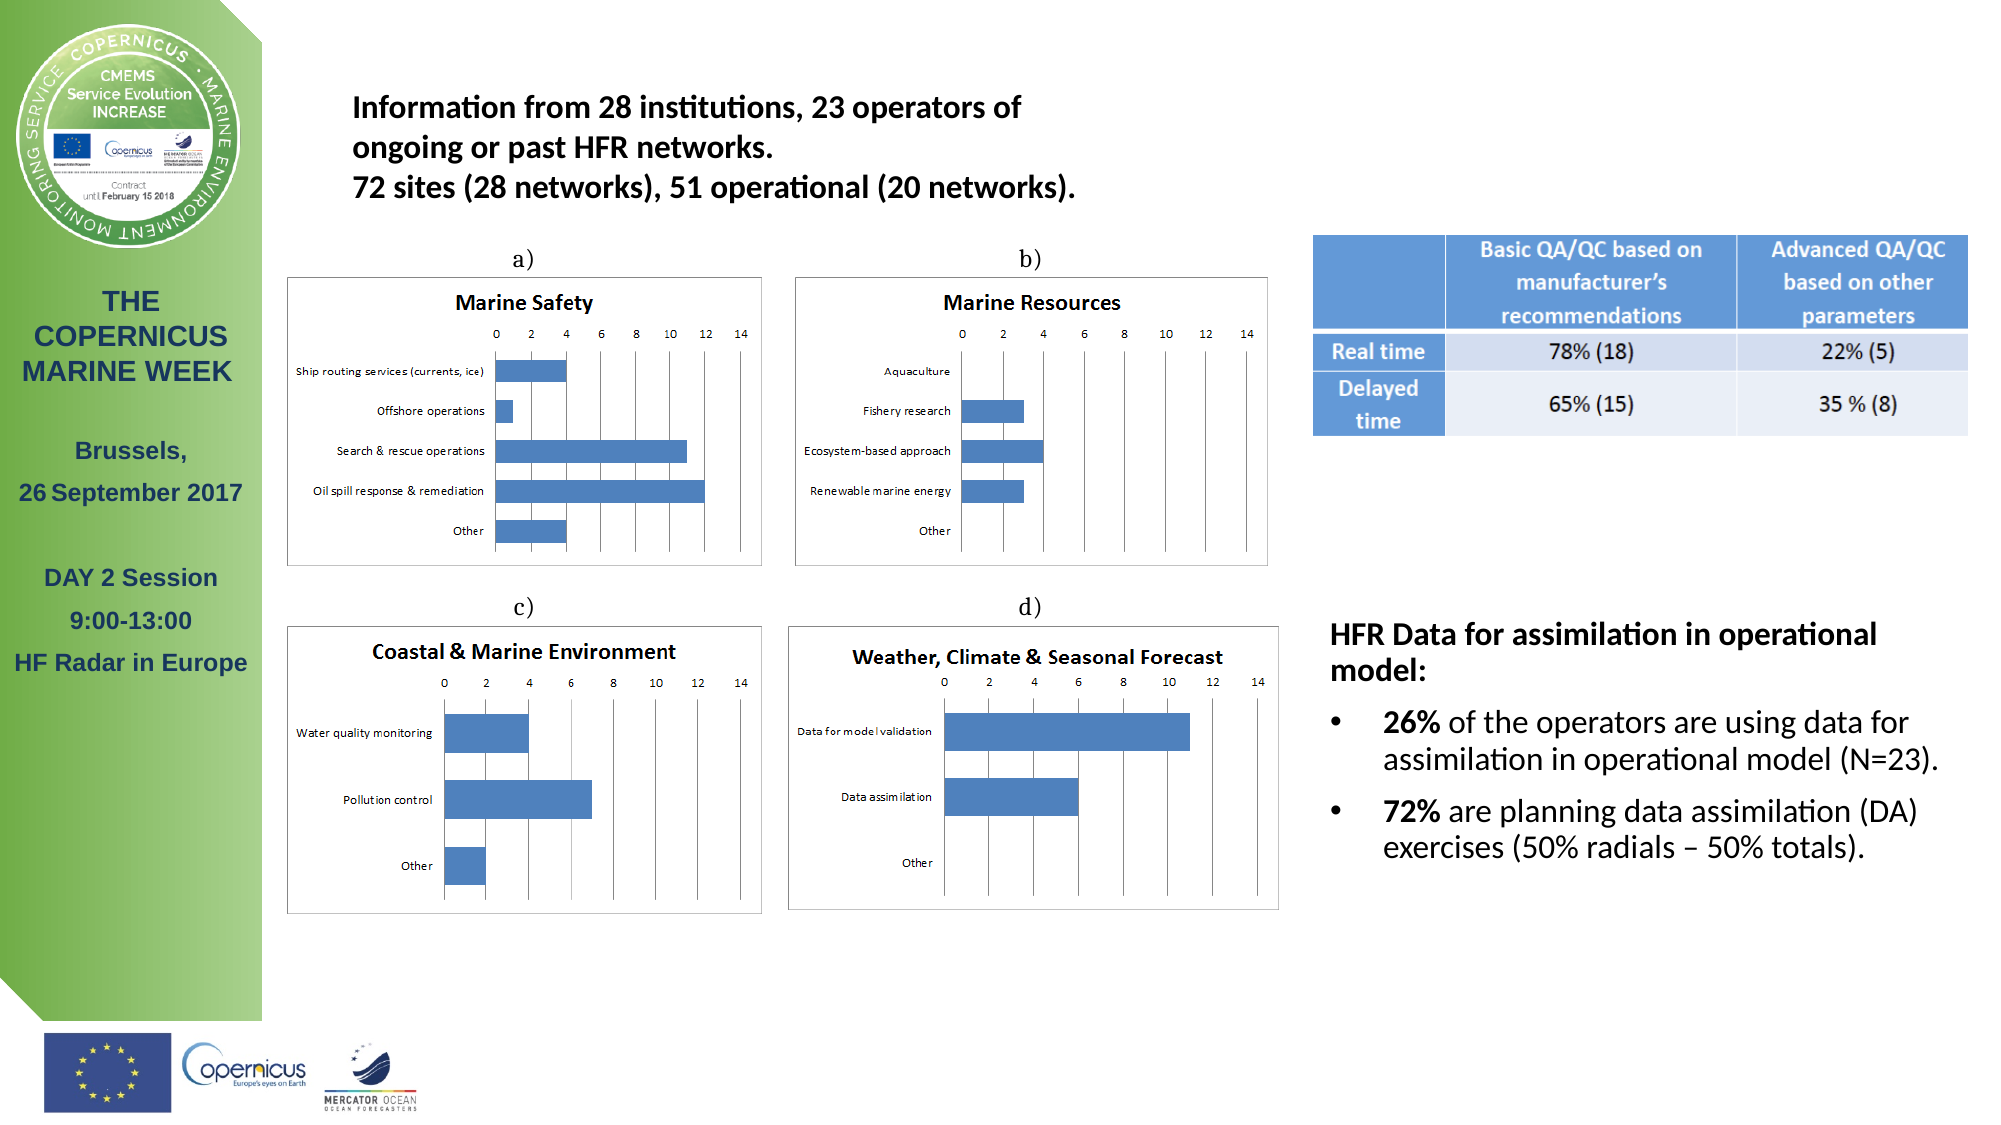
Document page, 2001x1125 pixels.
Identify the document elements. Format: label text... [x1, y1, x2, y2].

text_box Information from 28 institutions, 23 operators of ongoing or past HFR networks. 72 sites (28 networks), 51 operational (20 networks). [337, 77, 1120, 213]
picture [262, 235, 1968, 940]
picture [29, 1021, 419, 1120]
picture [3, 11, 253, 261]
text_box HFR Data for assimilation in operational model: 26% of the operators are using data for assimilation in operational model (N=23). 72% are planning data assimilation (DA) exercises (50% radials – 50% totals). [1315, 552, 1968, 924]
